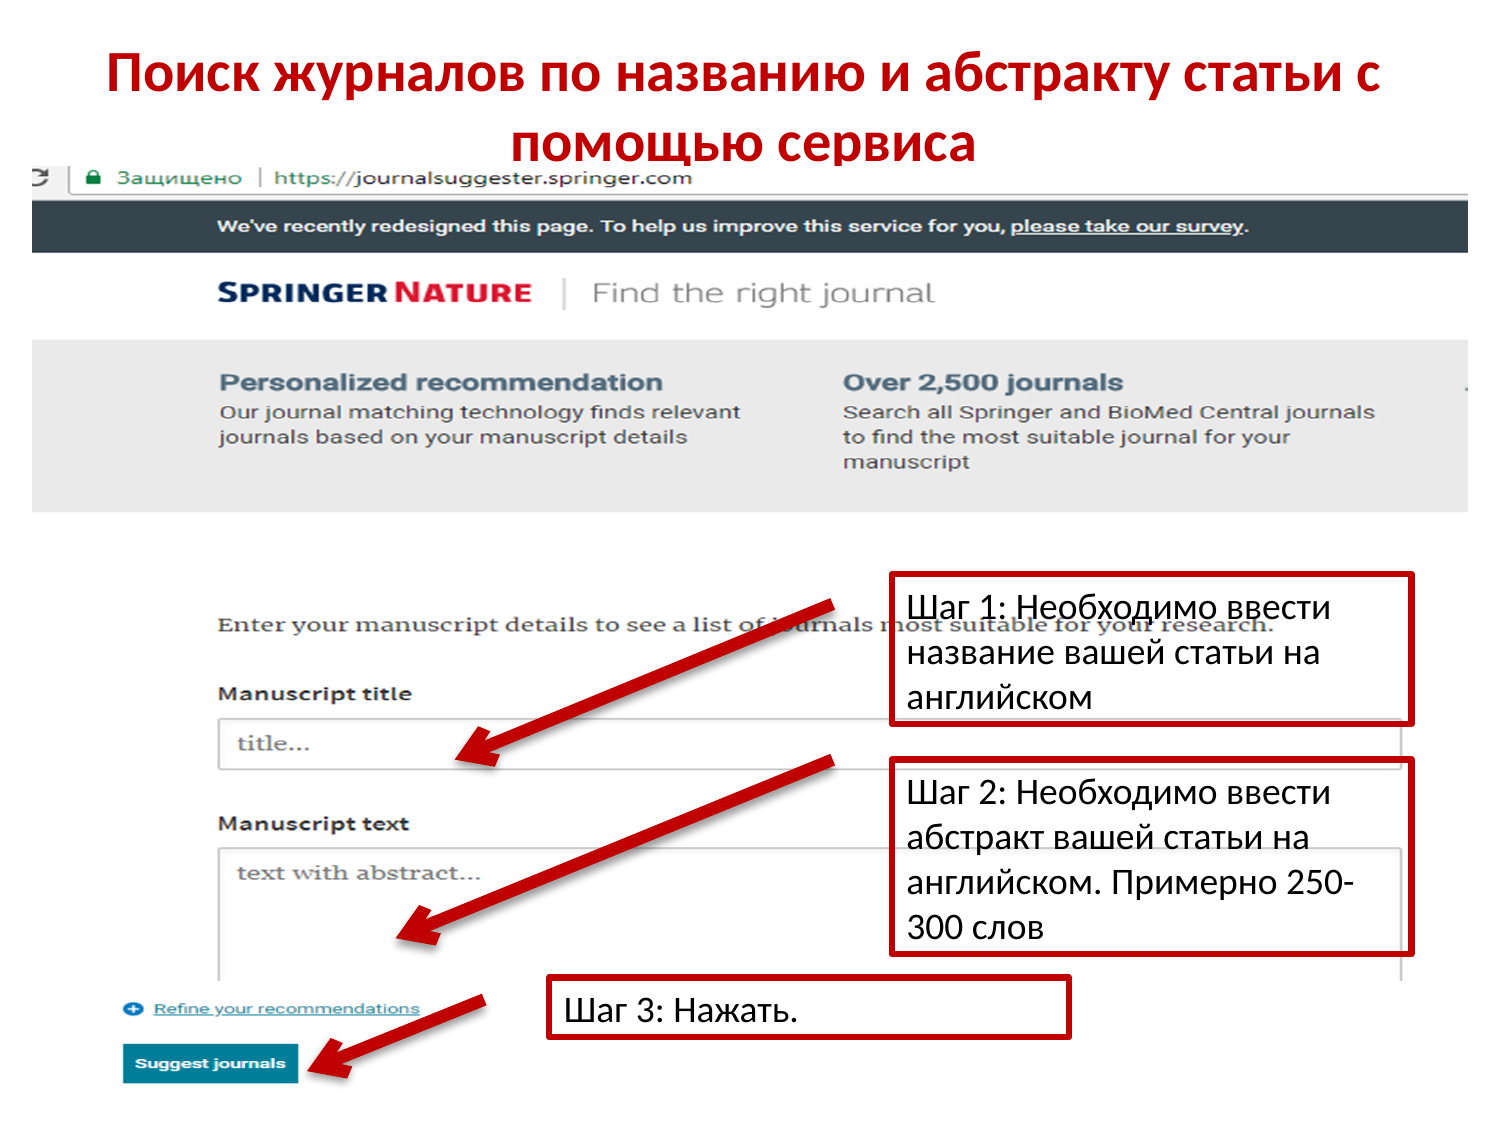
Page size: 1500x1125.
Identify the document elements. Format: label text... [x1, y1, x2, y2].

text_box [306, 999, 485, 1072]
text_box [395, 759, 833, 939]
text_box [454, 603, 833, 759]
picture [27, 166, 1468, 1125]
title Поиск журналов по названию и абстракту статьи с помощью сервиса [0, 30, 1500, 315]
